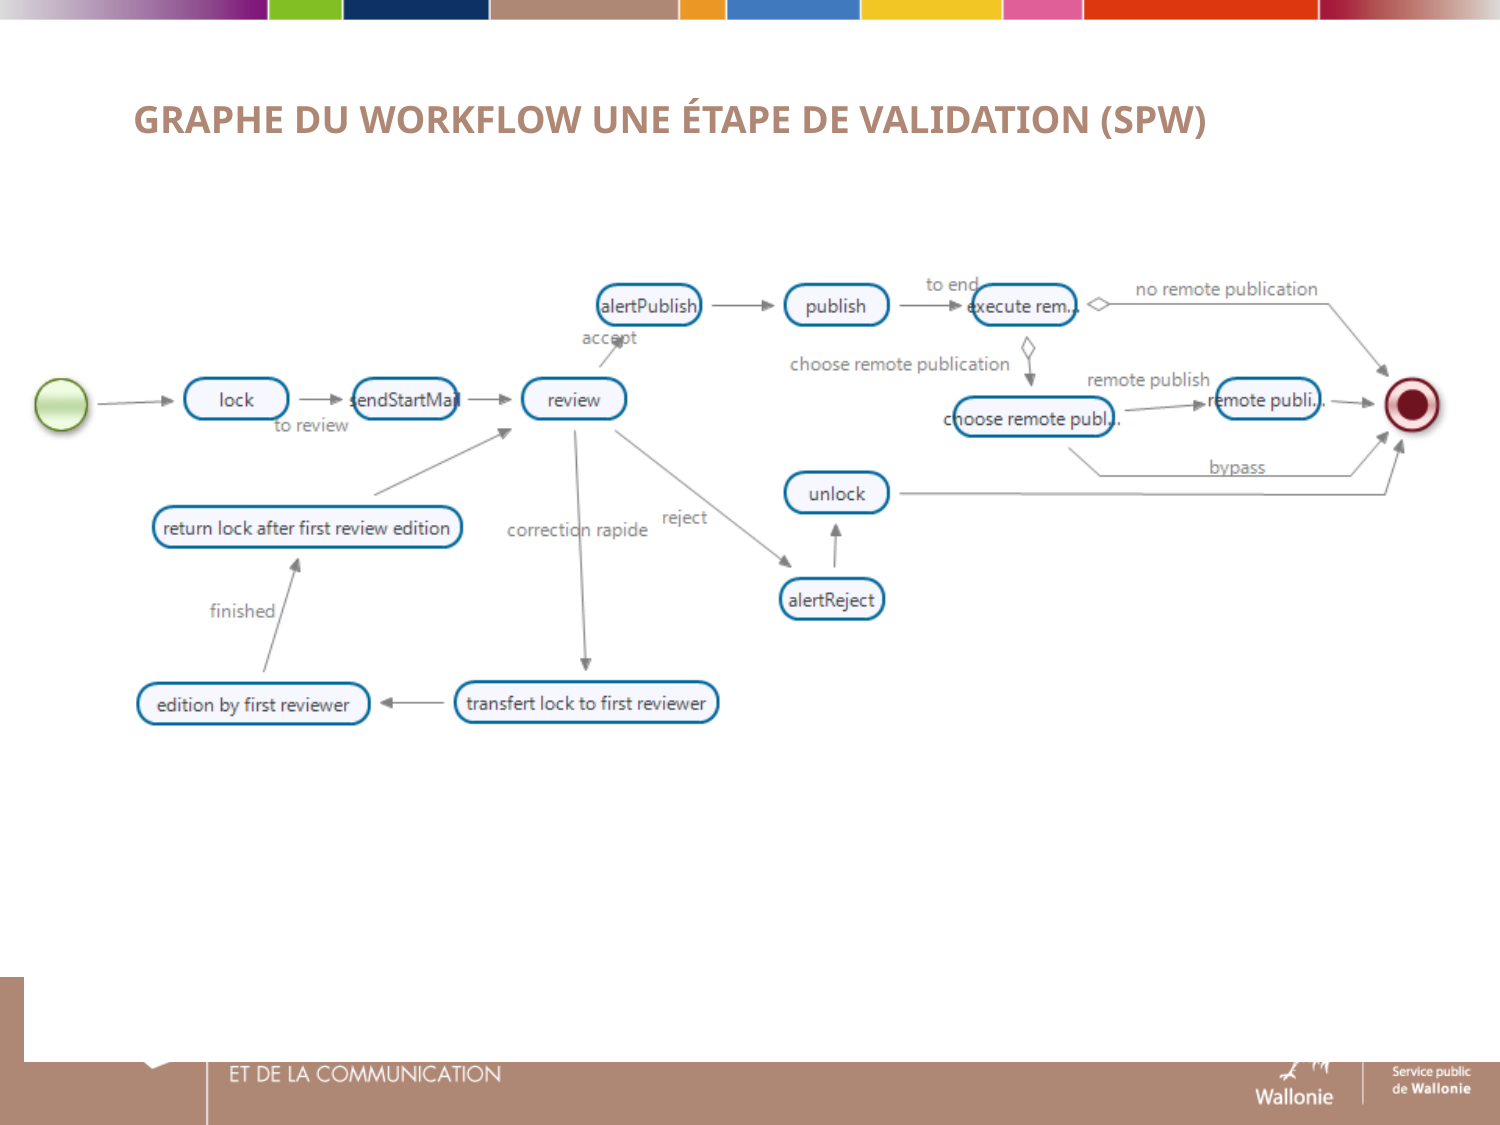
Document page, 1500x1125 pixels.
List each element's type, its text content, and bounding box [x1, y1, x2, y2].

title Graphe du workflow une étape de validation (SPW) [117, 88, 1418, 237]
picture [0, 255, 1500, 1125]
picture [0, 0, 1500, 24]
